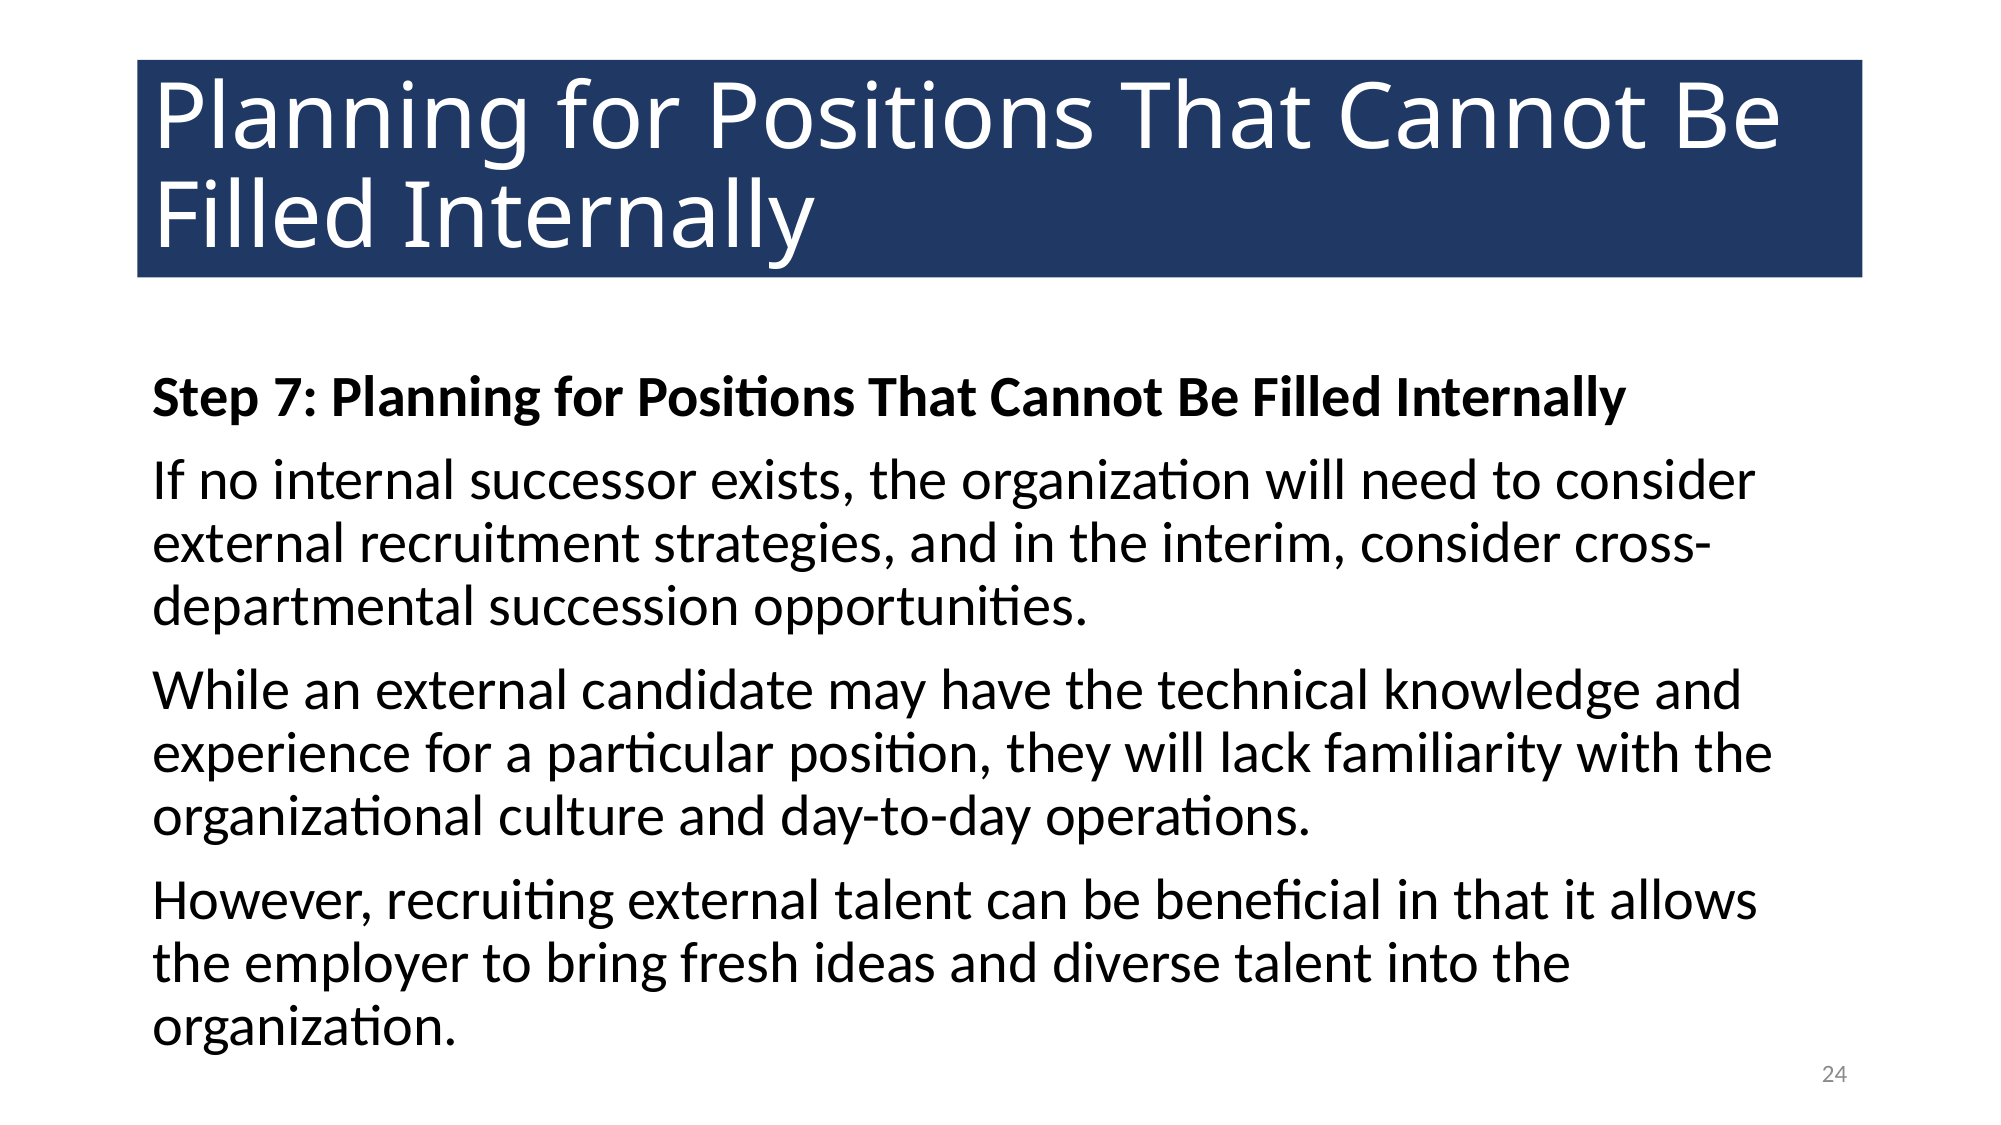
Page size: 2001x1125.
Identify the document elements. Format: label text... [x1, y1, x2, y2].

list Step 7: Planning for Positions That Cannot Be Filled Internally If no internal successor exists, the organization will need to consider external recruitment strategies, and in the interim, consider cross-departmental succession opportunities. While an external candidate may have the technical knowledge and experience for a particular position, they will lack familiarity with the organizational culture and day-to-day operations. However, recruiting external talent can be beneficial in that it allows the employer to bring fresh ideas and diverse talent into the organization. [137, 358, 1863, 1066]
slide_number 24 [1412, 1066, 1863, 1103]
title Planning for Positions That Cannot Be Filled Internally [137, 59, 1863, 278]
